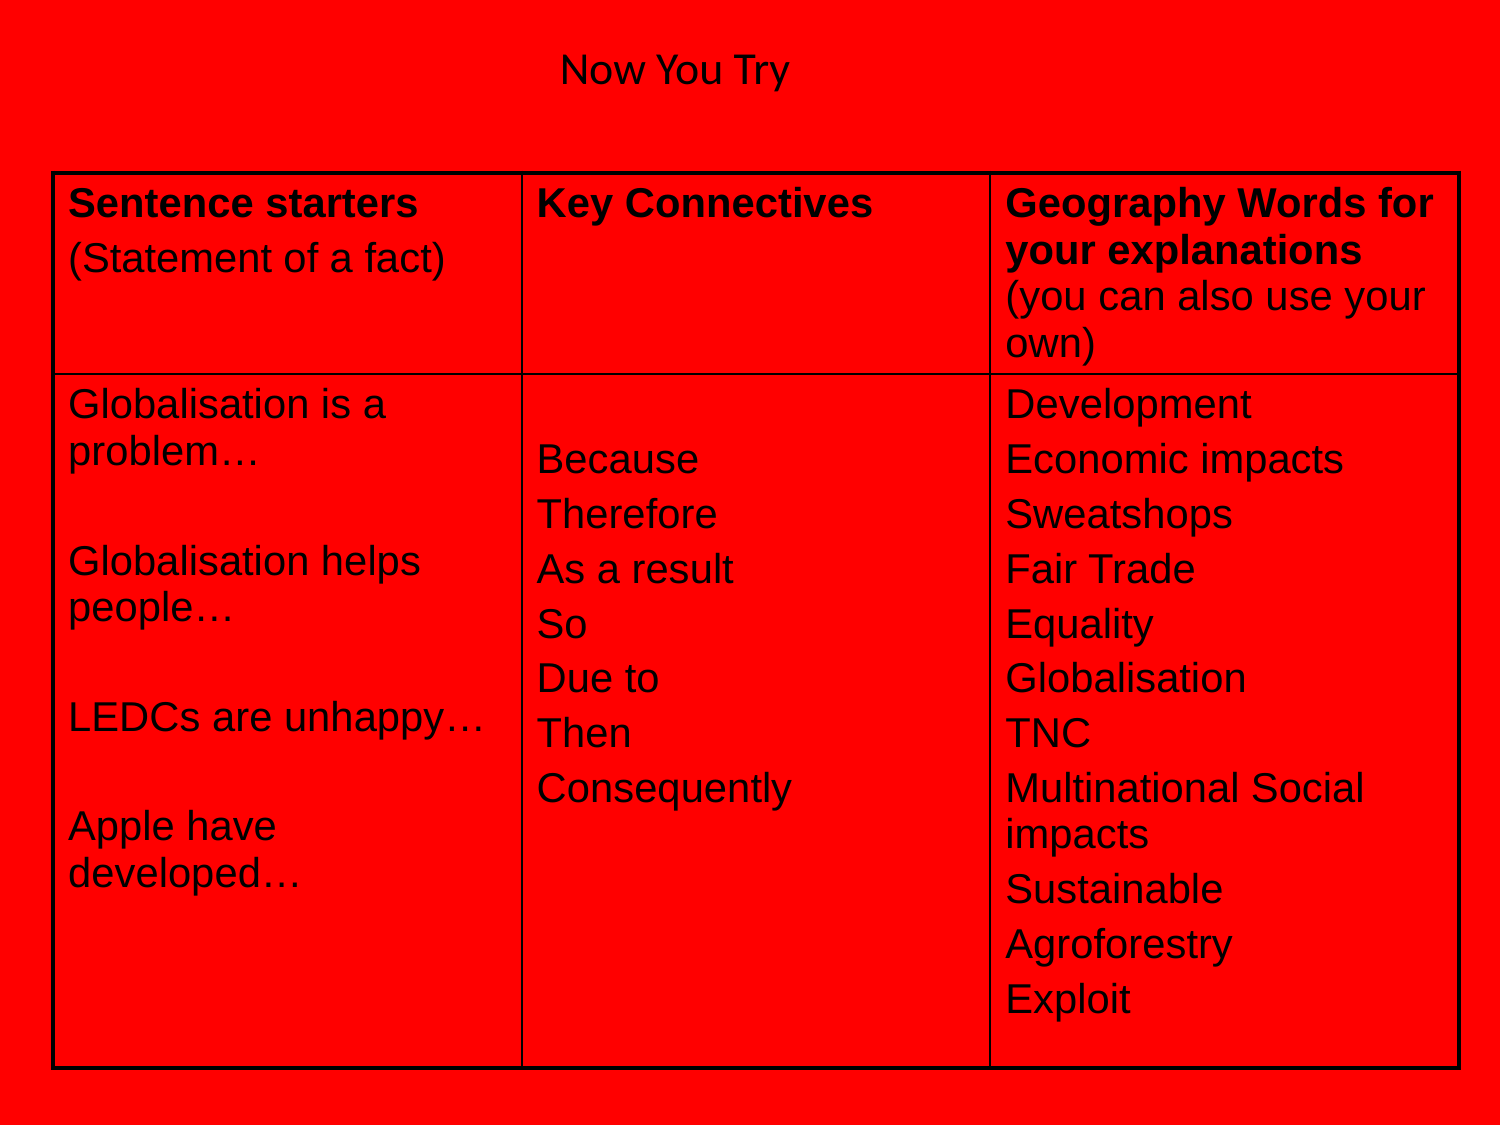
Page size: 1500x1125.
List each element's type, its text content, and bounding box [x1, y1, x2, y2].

table_header Sentence starters (Statement of a fact) [55, 175, 521, 373]
table_cell Because Therefore As a result So Due to Then Consequently [523, 375, 989, 1066]
table_cell Development Economic impacts Sweatshops Fair Trade Equality Globalisation TNC Multinational Social impacts Sustainable Agroforestry Exploit [991, 375, 1457, 1066]
table_header Geography Words for your explanations (you can also use your own) [991, 175, 1457, 373]
table_header Key Connectives [523, 175, 989, 373]
title Now You Try [125, 31, 1225, 102]
table_cell Globalisation is a problem… Globalisation helps people… LEDCs are unhappy… Apple have developed… [55, 375, 521, 1066]
